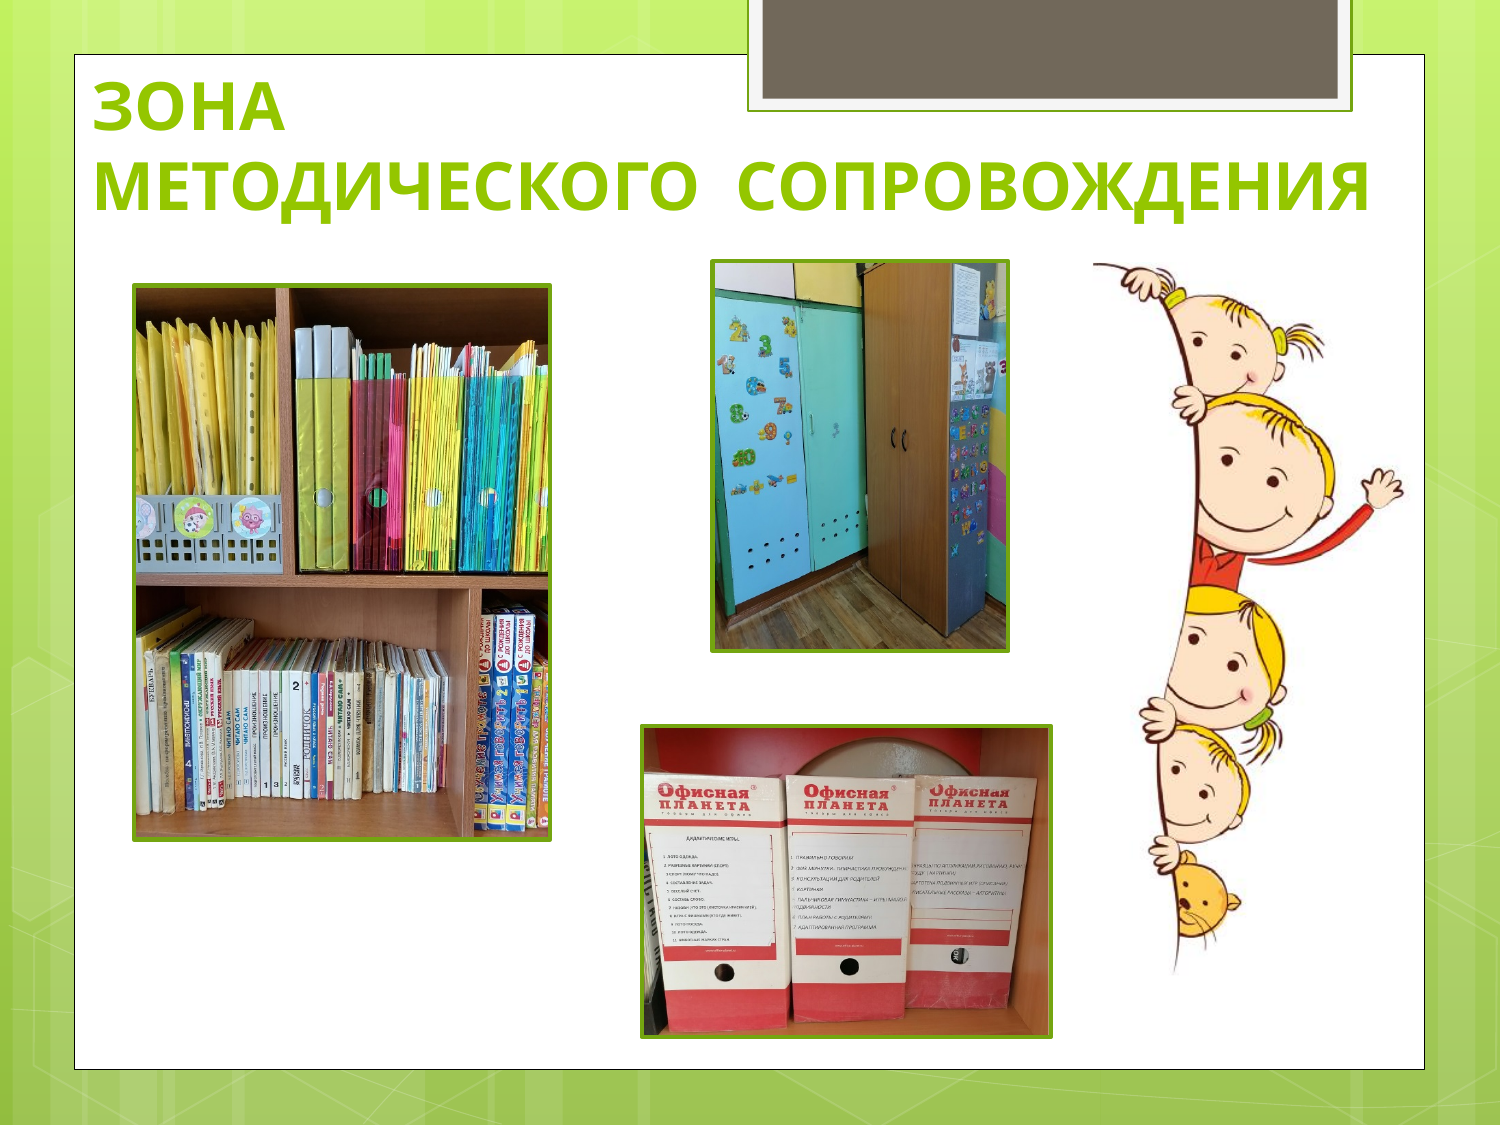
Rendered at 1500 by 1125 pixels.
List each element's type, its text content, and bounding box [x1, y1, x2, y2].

picture [1092, 261, 1416, 985]
picture [135, 287, 549, 838]
picture [714, 263, 1007, 650]
title ЗОНА МЕТОДИЧЕСКОГО СОПРОВОЖДЕНИЯ [76, 30, 1424, 232]
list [643, 727, 1049, 1036]
